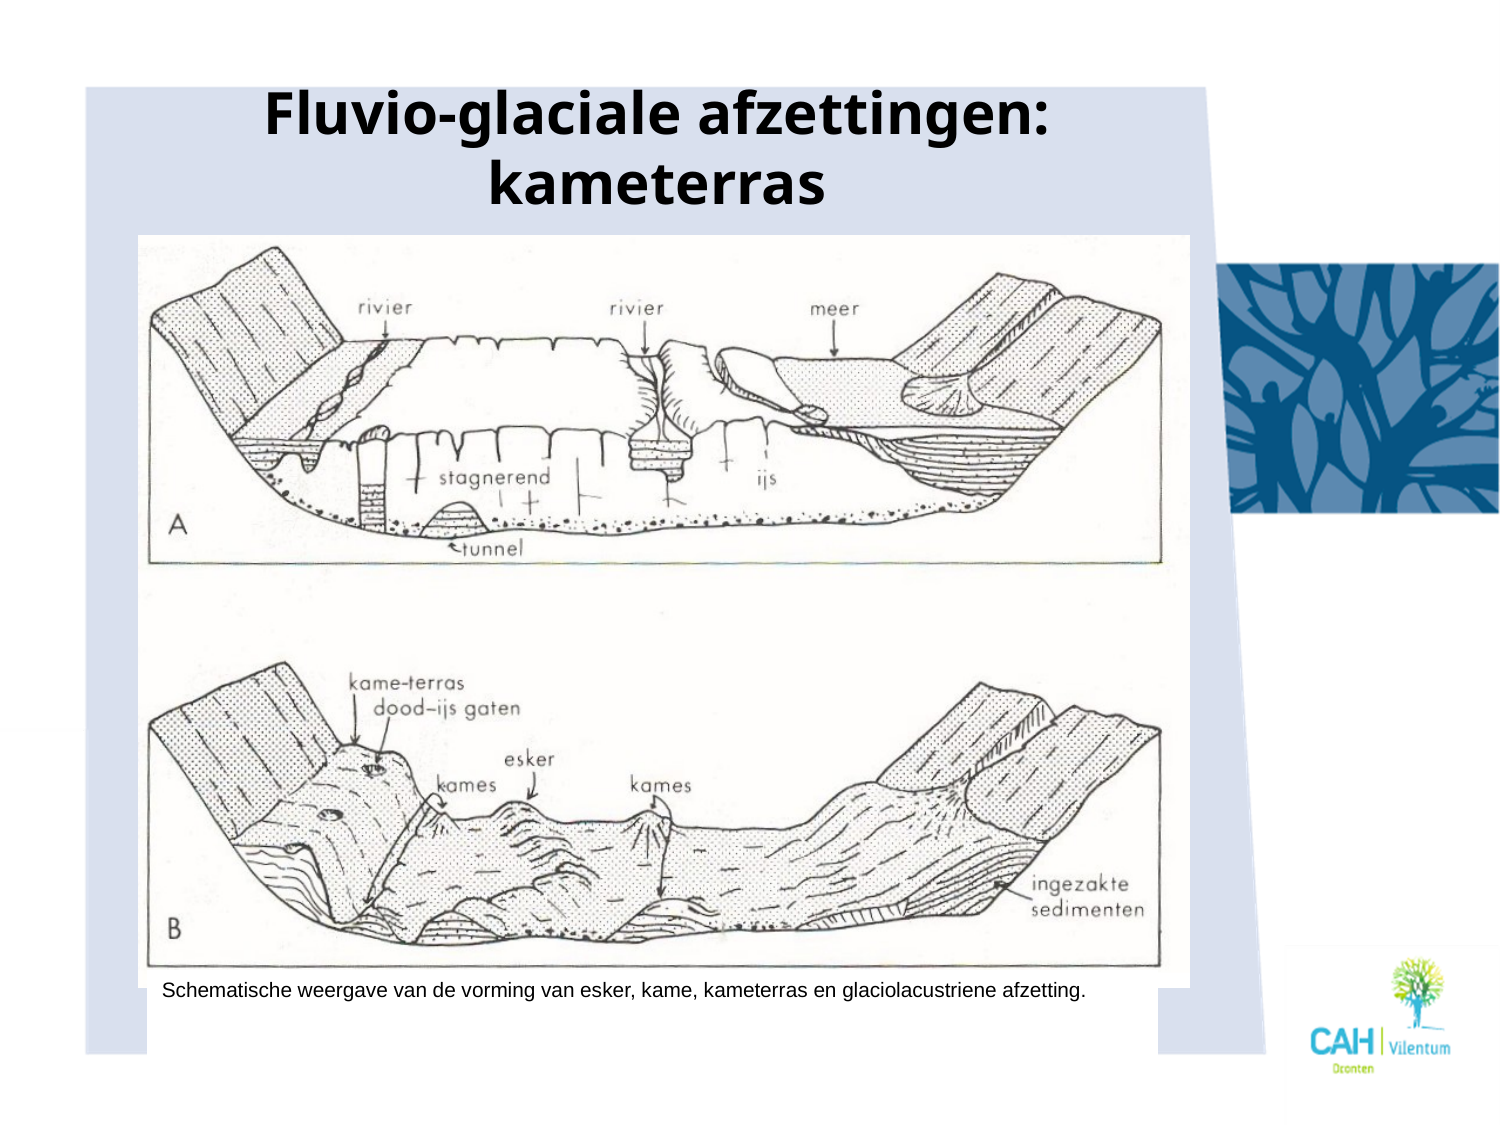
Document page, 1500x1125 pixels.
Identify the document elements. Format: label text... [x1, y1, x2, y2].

title Fluvio-glaciale afzettingen: kameterras [91, 89, 1223, 203]
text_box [137, 235, 1190, 1095]
picture [0, 0, 1500, 1125]
